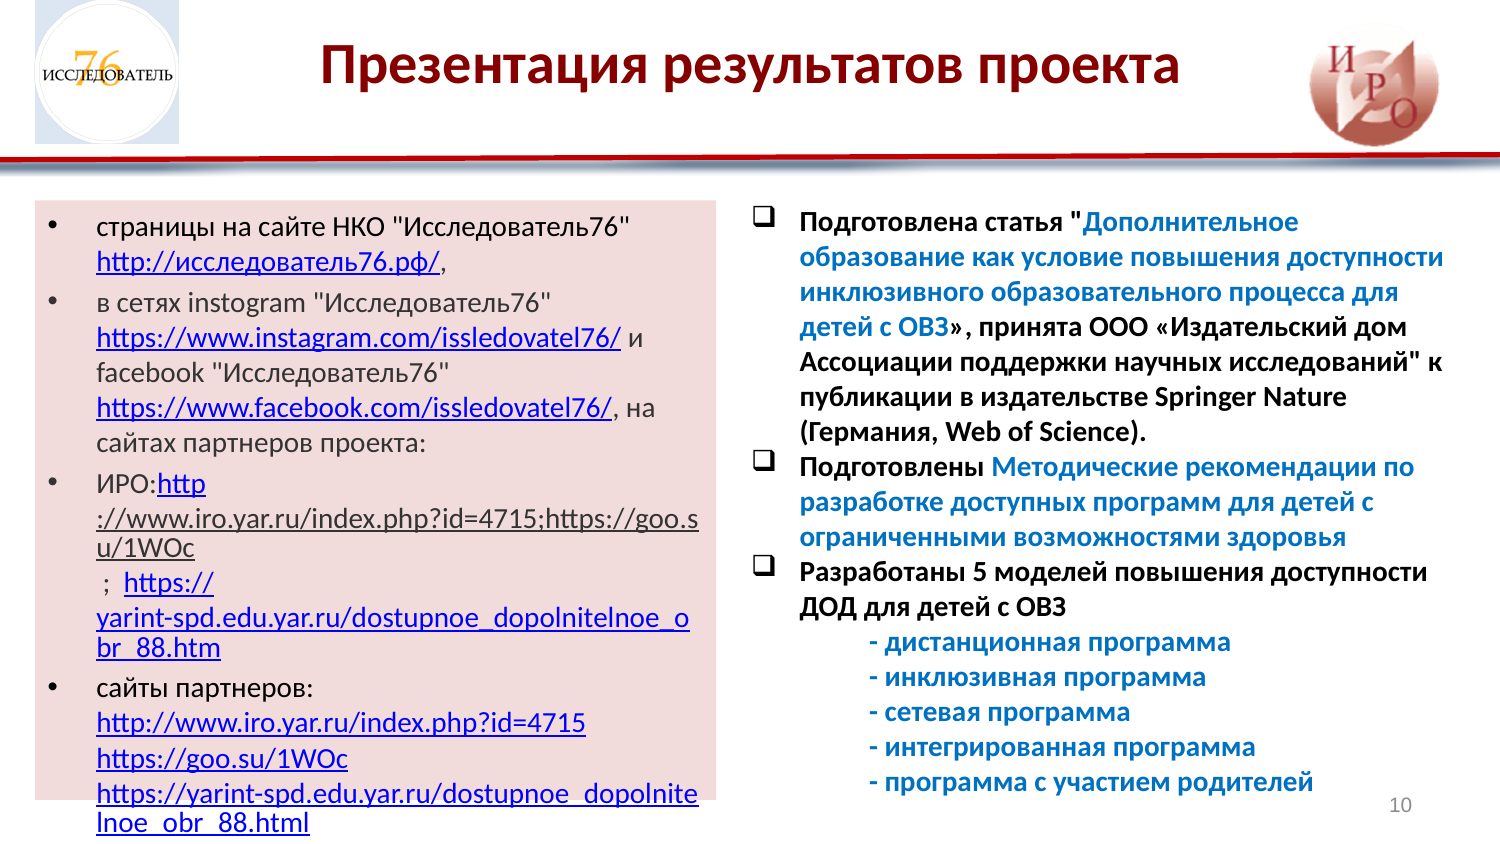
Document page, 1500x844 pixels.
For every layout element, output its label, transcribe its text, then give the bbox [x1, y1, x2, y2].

title Презентация результатов проекта [220, 16, 1282, 103]
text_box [0, 154, 1289, 160]
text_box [1456, 154, 1500, 160]
picture [34, 0, 180, 144]
list Подготовлена статья "Дополнительное образование как условие повышения доступности инклюзивного образовательного процесса для детей с ОВЗ», принята ООО «Издательский дом Ассоциации поддержки научных исследований" к публикации в издательстве Springer Nature (Германия, Web of Science). Подготовлены Методические рекомендации по разработке доступных программ для детей с ограниченными возможностями здоровья Разработаны 5 моделей повышения доступности ДОД для детей с ОВЗ - дистанционная программа - инклюзивная программа - сетевая программа - интегрированная программа - программа с участием родителей [738, 196, 1483, 800]
list страницы на сайте НКО "Исследователь76" http://исследователь76.рф/, в сетях instogram "Исследователь76" https://www.instagram.com/issledovatel76/ и facebook "Исследователь76" https://www.facebook.com/issledovatel76/, на сайтах партнеров проекта: ИРО:http://www.iro.yar.ru/index.php?id=4715;https://goo.su/1WOc ; https://yarint-spd.edu.yar.ru/dostupnoe_dopolnitelnoe_obr_88.htm сайты партнеров: http://www.iro.yar.ru/index.php?id=4715 https://goo.su/1WOc https://yarint-spd.edu.yar.ru/dostupnoe_dopolnitelnoe_obr_88.html [34, 200, 717, 800]
picture [1294, 7, 1452, 160]
slide_number 10 [1074, 782, 1425, 827]
